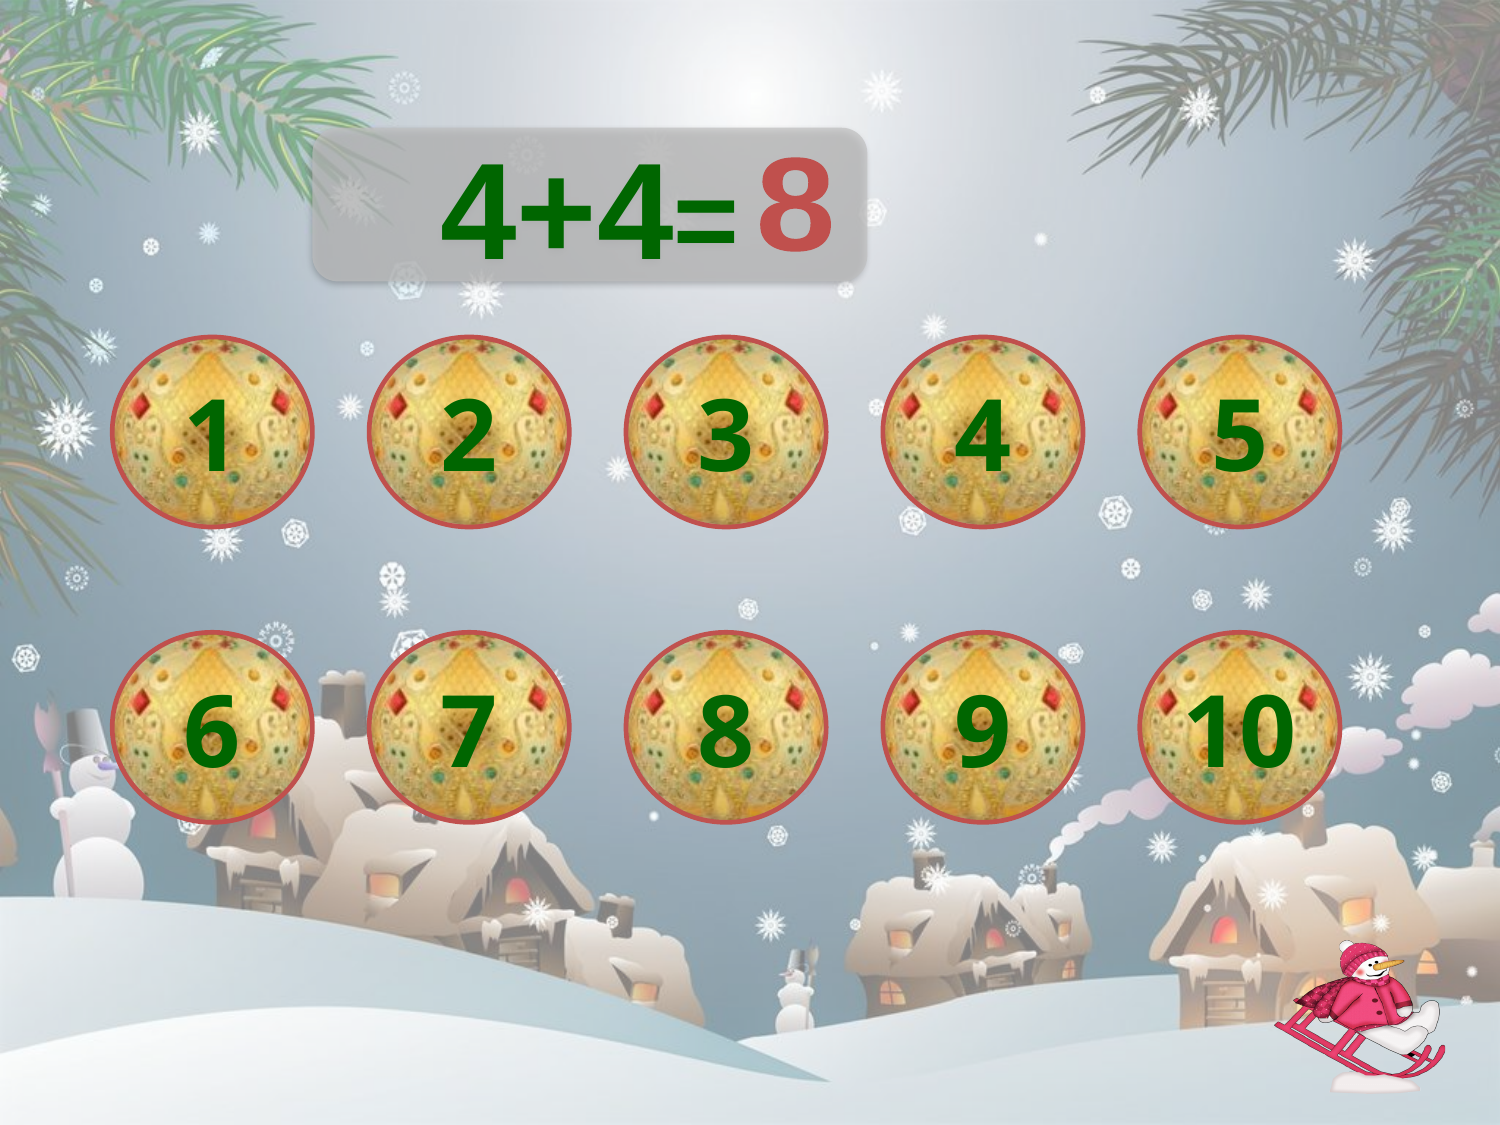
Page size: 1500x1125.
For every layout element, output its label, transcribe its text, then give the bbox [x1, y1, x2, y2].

text_box 4+4= [312, 127, 868, 282]
text_box [594, 626, 847, 829]
text_box [1274, 1012, 1446, 1094]
text_box [76, 302, 1483, 1012]
